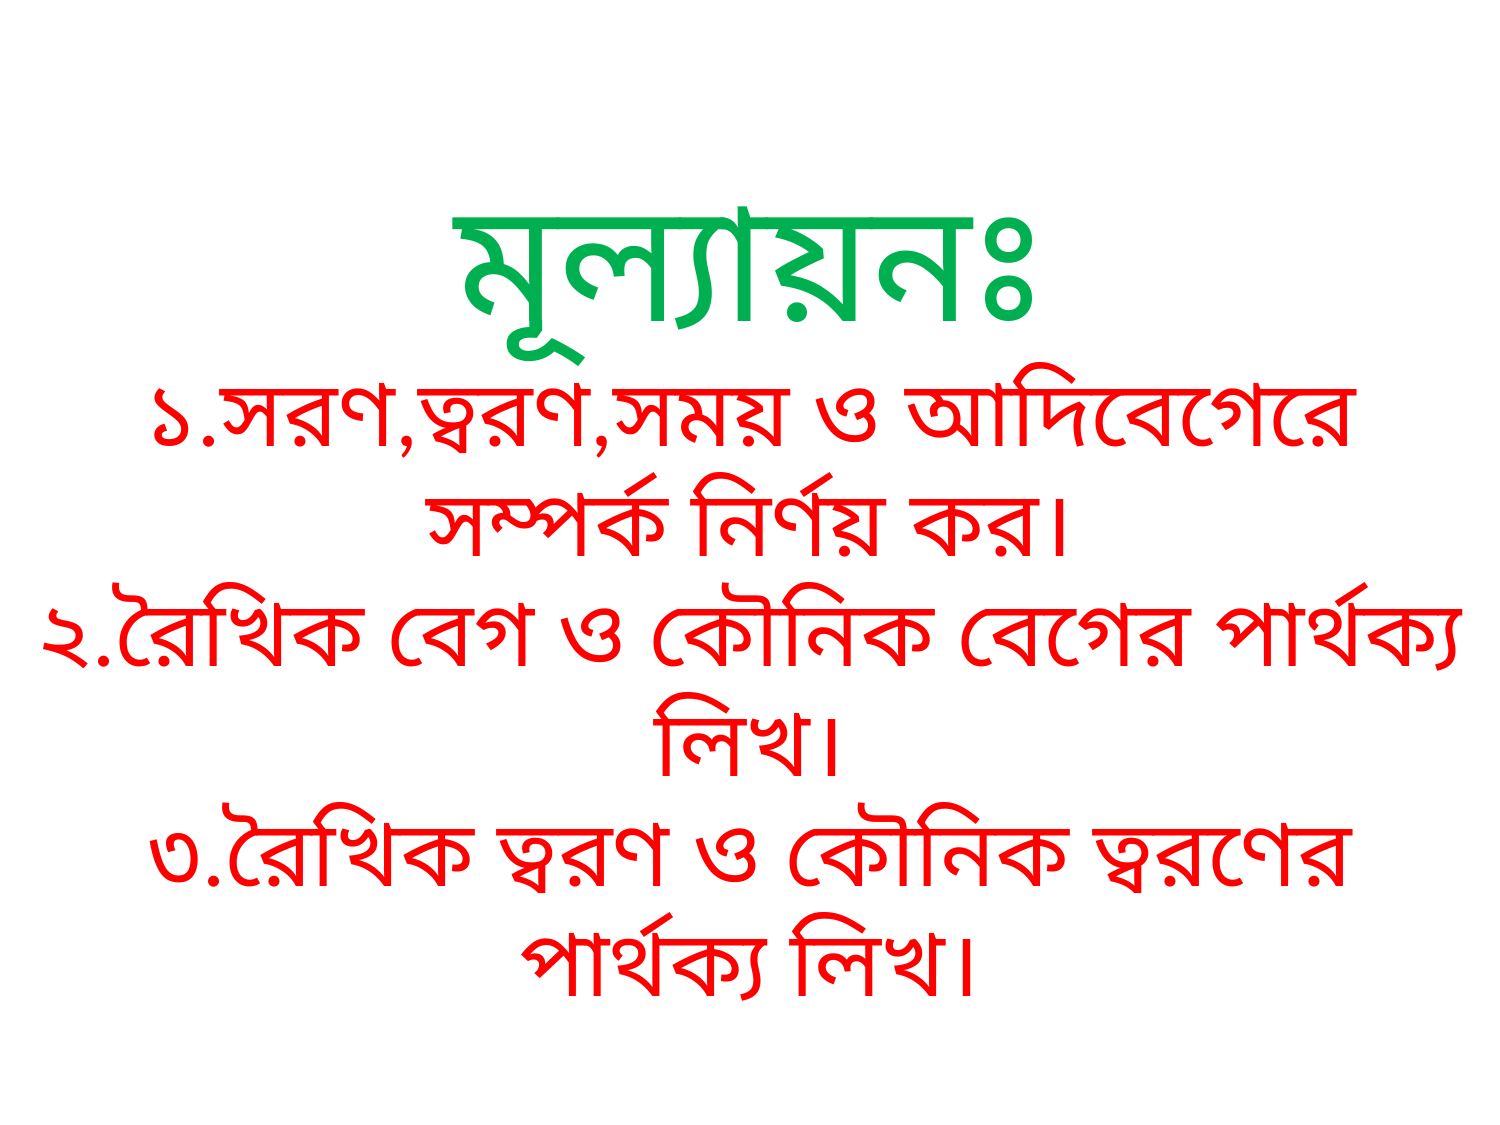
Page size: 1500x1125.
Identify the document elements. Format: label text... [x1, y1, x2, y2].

title মূল্যায়নঃ ১.সরণ,ত্বরণ,সময় ও আদিবেগেরে সম্পর্ক নির্ণয় কর। ২.রৈখিক বেগ ও কৌনিক বেগের পার্থক্য লিখ। ৩.রৈখিক ত্বরণ ও কৌনিক ত্বরণের পার্থক্য লিখ। [0, 45, 1500, 1125]
